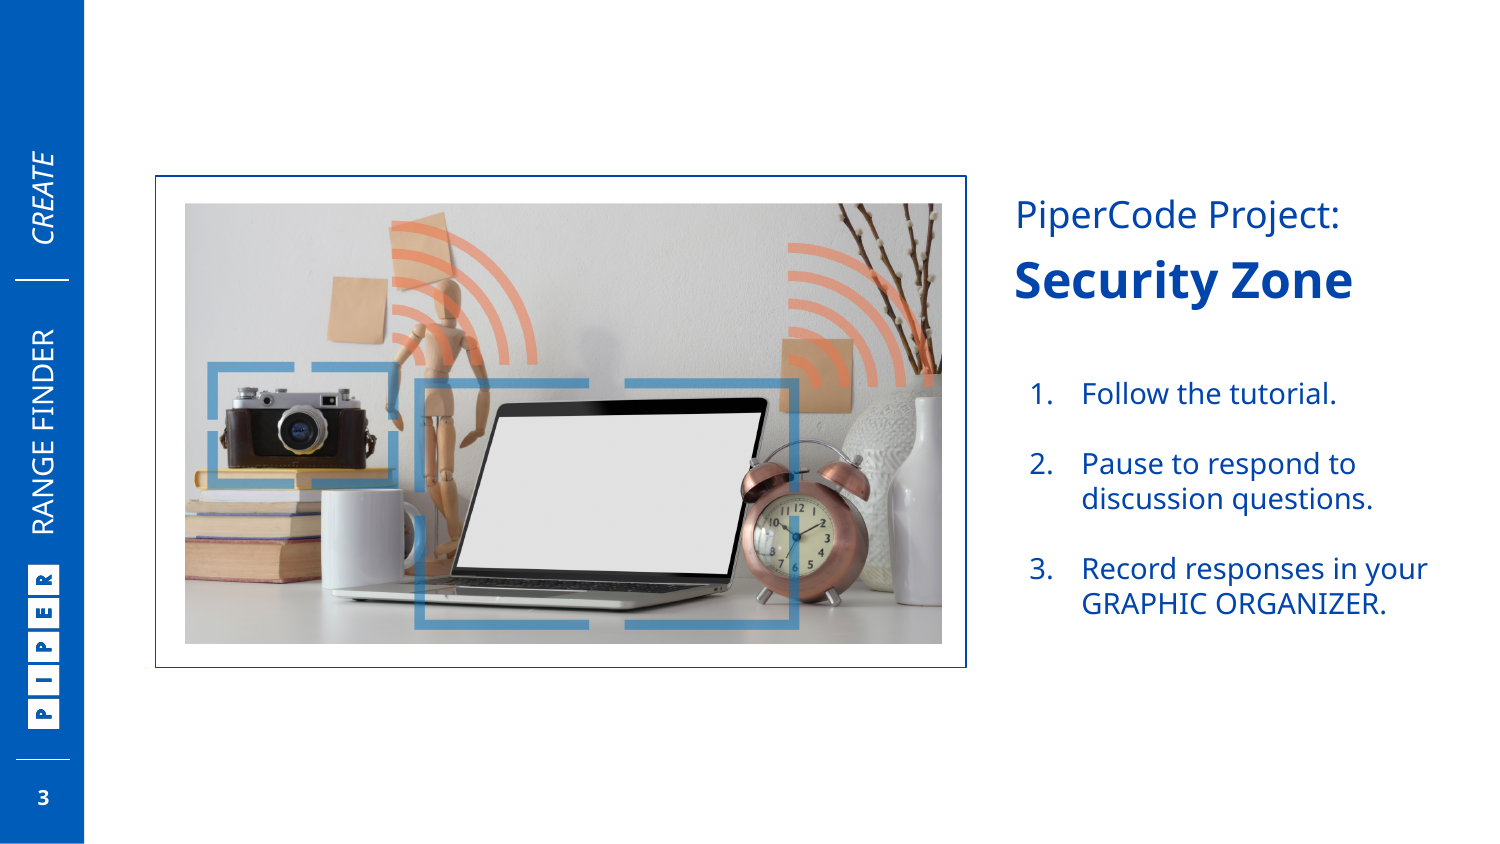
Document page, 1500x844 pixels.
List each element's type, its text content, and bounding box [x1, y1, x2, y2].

text_box CREATE [9, 1, 78, 262]
picture [0, 560, 131, 735]
text_box [0, 676, 85, 844]
text_box [155, 175, 967, 668]
text_box [0, 0, 85, 625]
picture [185, 203, 942, 644]
text_box PiperCode Project: [1000, 175, 1393, 233]
text_box Security Zone [1000, 233, 1400, 312]
text_box RANGE FINDER [9, 292, 78, 552]
text_box ‹#› [13, 764, 74, 833]
text_box Follow the tutorial. Pause to respond to discussion questions. Record responses in your GRAPHIC ORGANIZER. [991, 360, 1463, 625]
